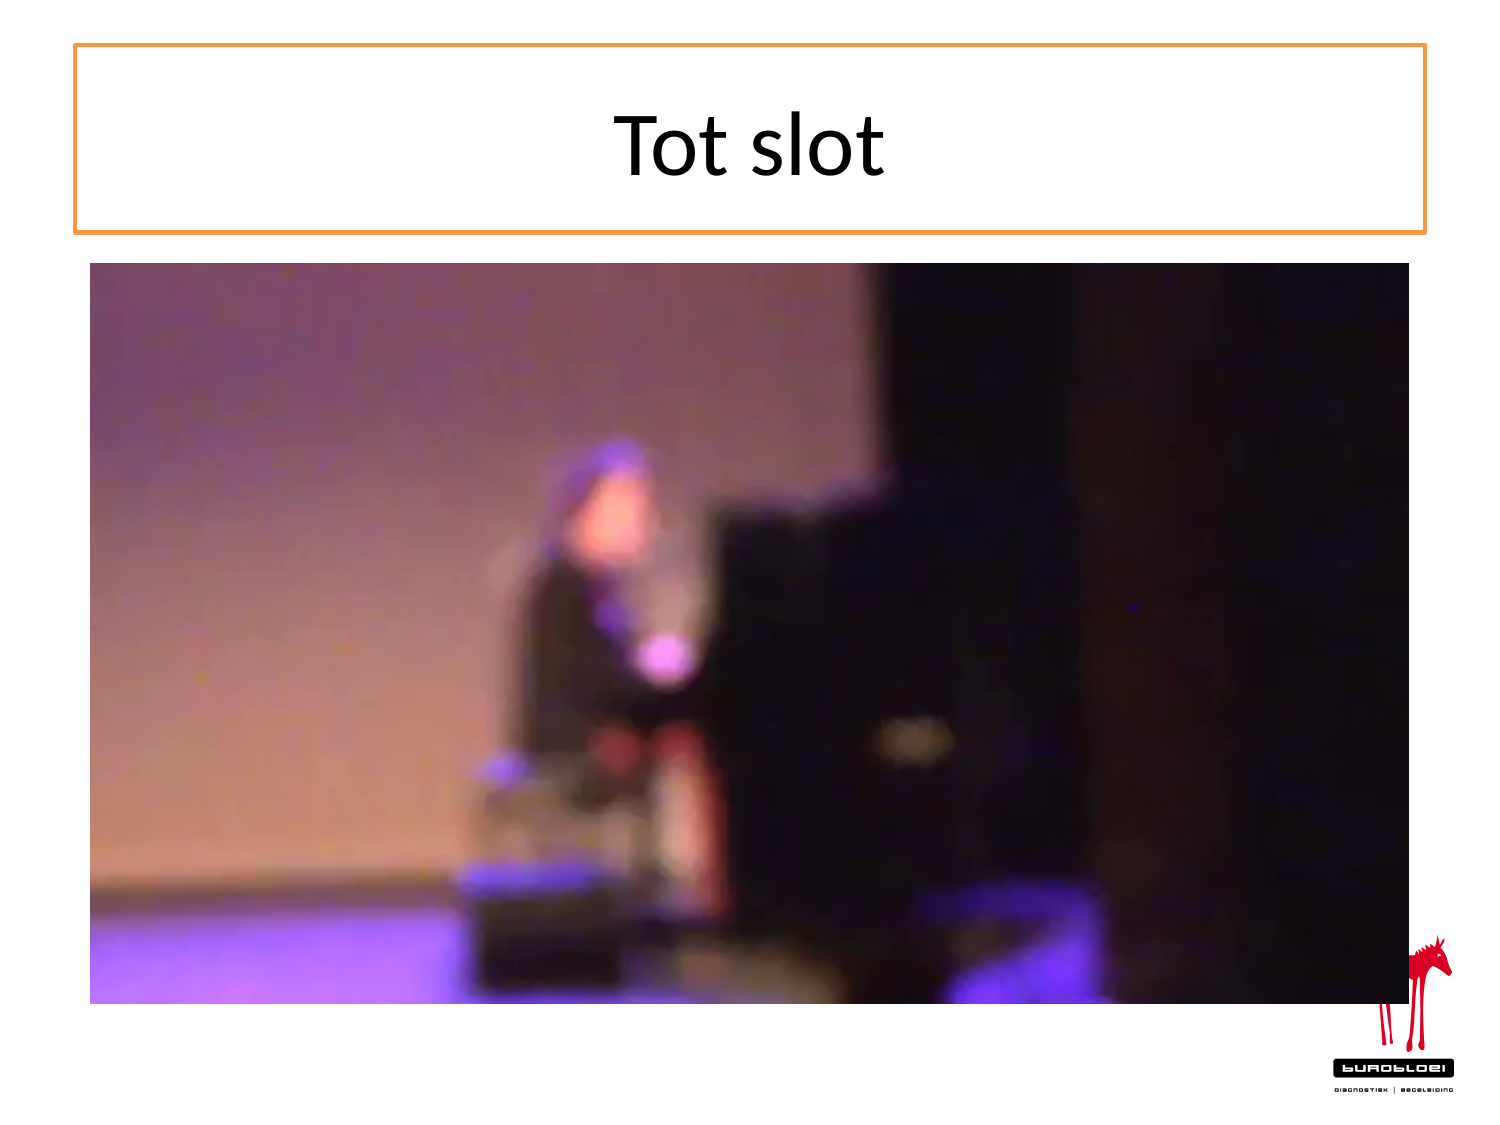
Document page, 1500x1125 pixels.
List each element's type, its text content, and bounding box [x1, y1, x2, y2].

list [89, 262, 1411, 1006]
title Tot slot [73, 43, 1427, 235]
picture [1307, 909, 1500, 1125]
